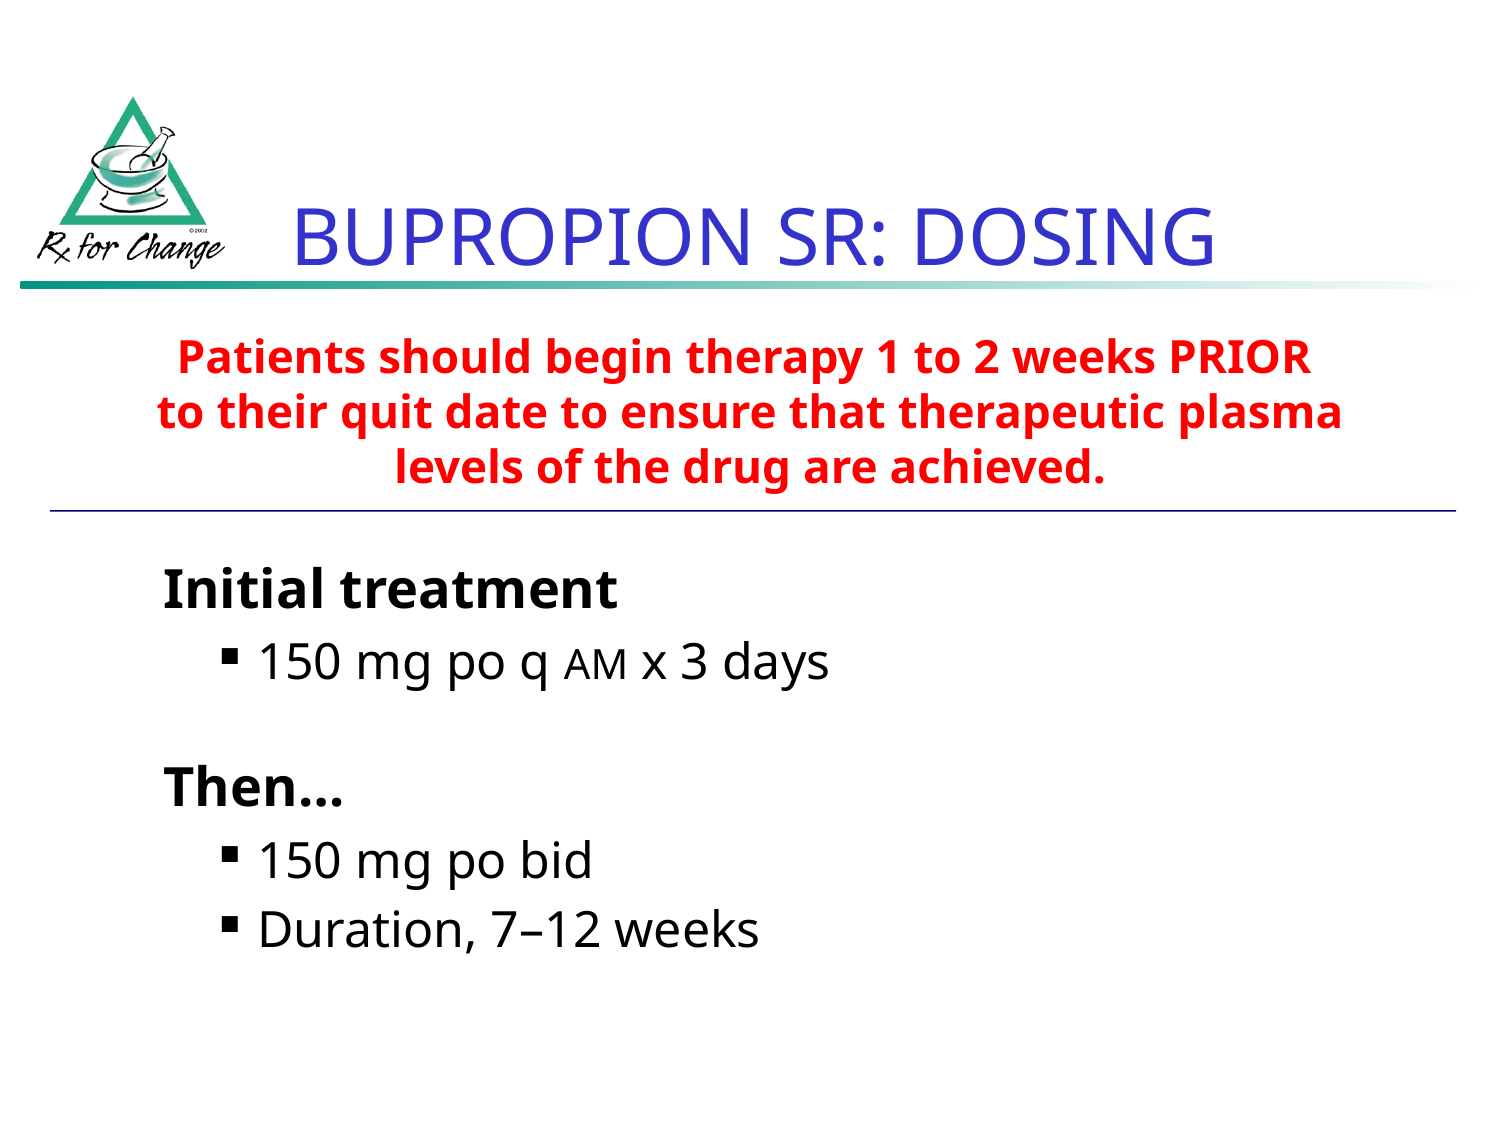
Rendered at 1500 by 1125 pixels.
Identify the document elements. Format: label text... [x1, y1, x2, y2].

title BUPROPION SR: DOSING [274, 101, 1468, 289]
text_box Patients should begin therapy 1 to 2 weeks PRIOR to their quit date to ensure that therapeutic plasma levels of the drug are achieved. [108, 320, 1393, 500]
picture [37, 96, 225, 269]
text_box Initial treatment 150 mg po q AM x 3 days Then… 150 mg po bid Duration, 7–12 weeks [148, 547, 1359, 1061]
